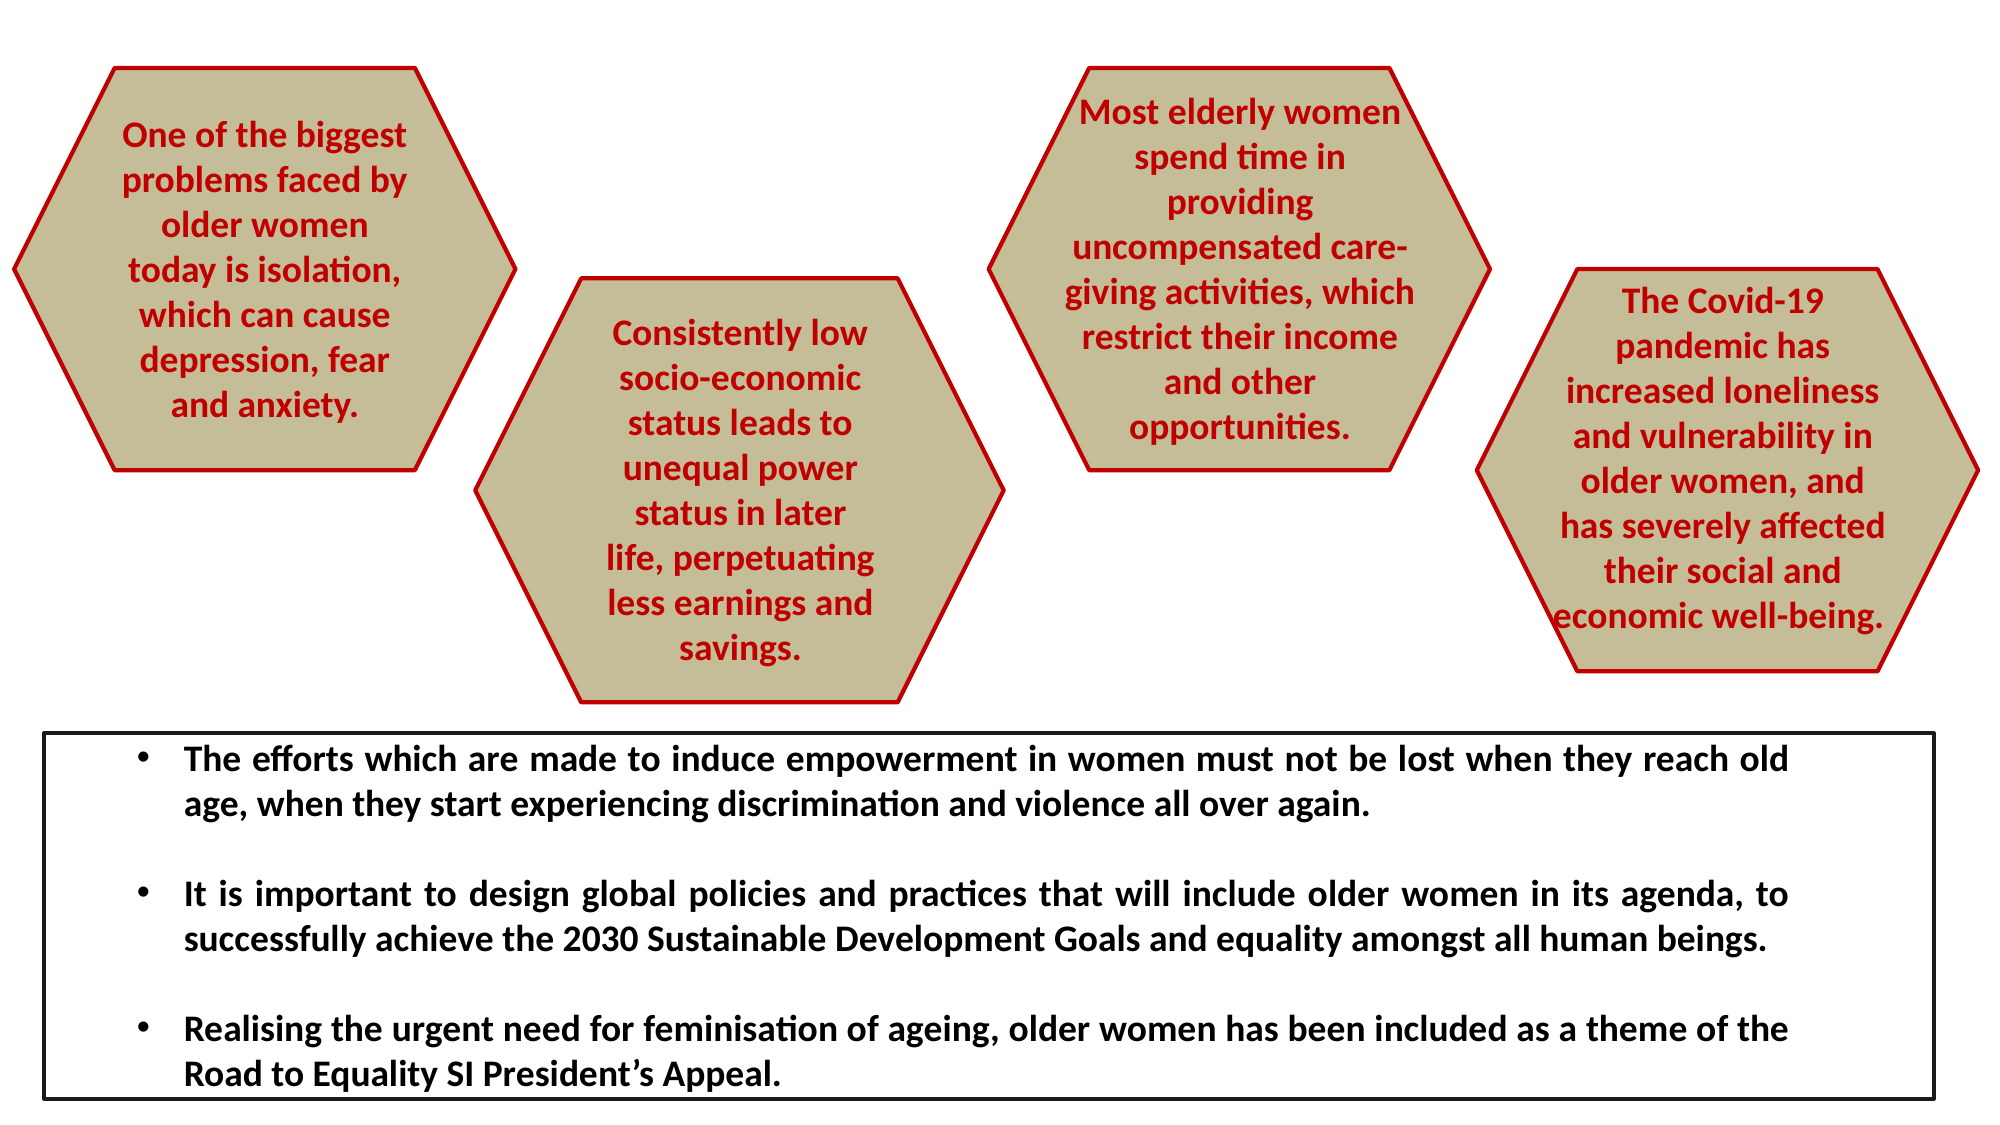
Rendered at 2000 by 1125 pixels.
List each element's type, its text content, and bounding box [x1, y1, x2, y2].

text_box Most elderly women spend time in providing uncompensated care-giving activities, which restrict their income and other opportunities. [1045, 79, 1436, 455]
text_box One of the biggest problems faced by older women today is isolation, which can cause depression, fear and anxiety. [98, 102, 432, 433]
text_box [986, 151, 1045, 387]
text_box [12, 65, 518, 473]
text_box Consistently low socio-economic status leads to unequal power status in later life, perpetuating less earnings and savings. [590, 300, 891, 676]
text_box [1911, 331, 1981, 610]
text_box The Covid-19 pandemic has increased loneliness and vulnerability in older women, and has severely affected their social and economic well-being. [1535, 268, 1911, 644]
text_box [1561, 644, 1894, 674]
text_box [1807, 731, 1936, 1101]
text_box [1436, 156, 1492, 382]
text_box [1079, 455, 1400, 473]
text_box [473, 276, 1006, 705]
text_box [1474, 349, 1535, 592]
text_box [1081, 65, 1398, 79]
text_box [42, 731, 122, 1101]
text_box The efforts which are made to induce empowerment in women must not be lost when they reach old age, when they start experiencing discrimination and violence all over again. It is important to design global policies and practices that will include older women in its agenda, to successfully achieve the 2030 Sustainable Development Goals and equality amongst all human beings. Realising the urgent need for feminisation of ageing, older women has been included as a theme of the Road to Equality SI President’s Appeal. [122, 726, 1807, 1102]
